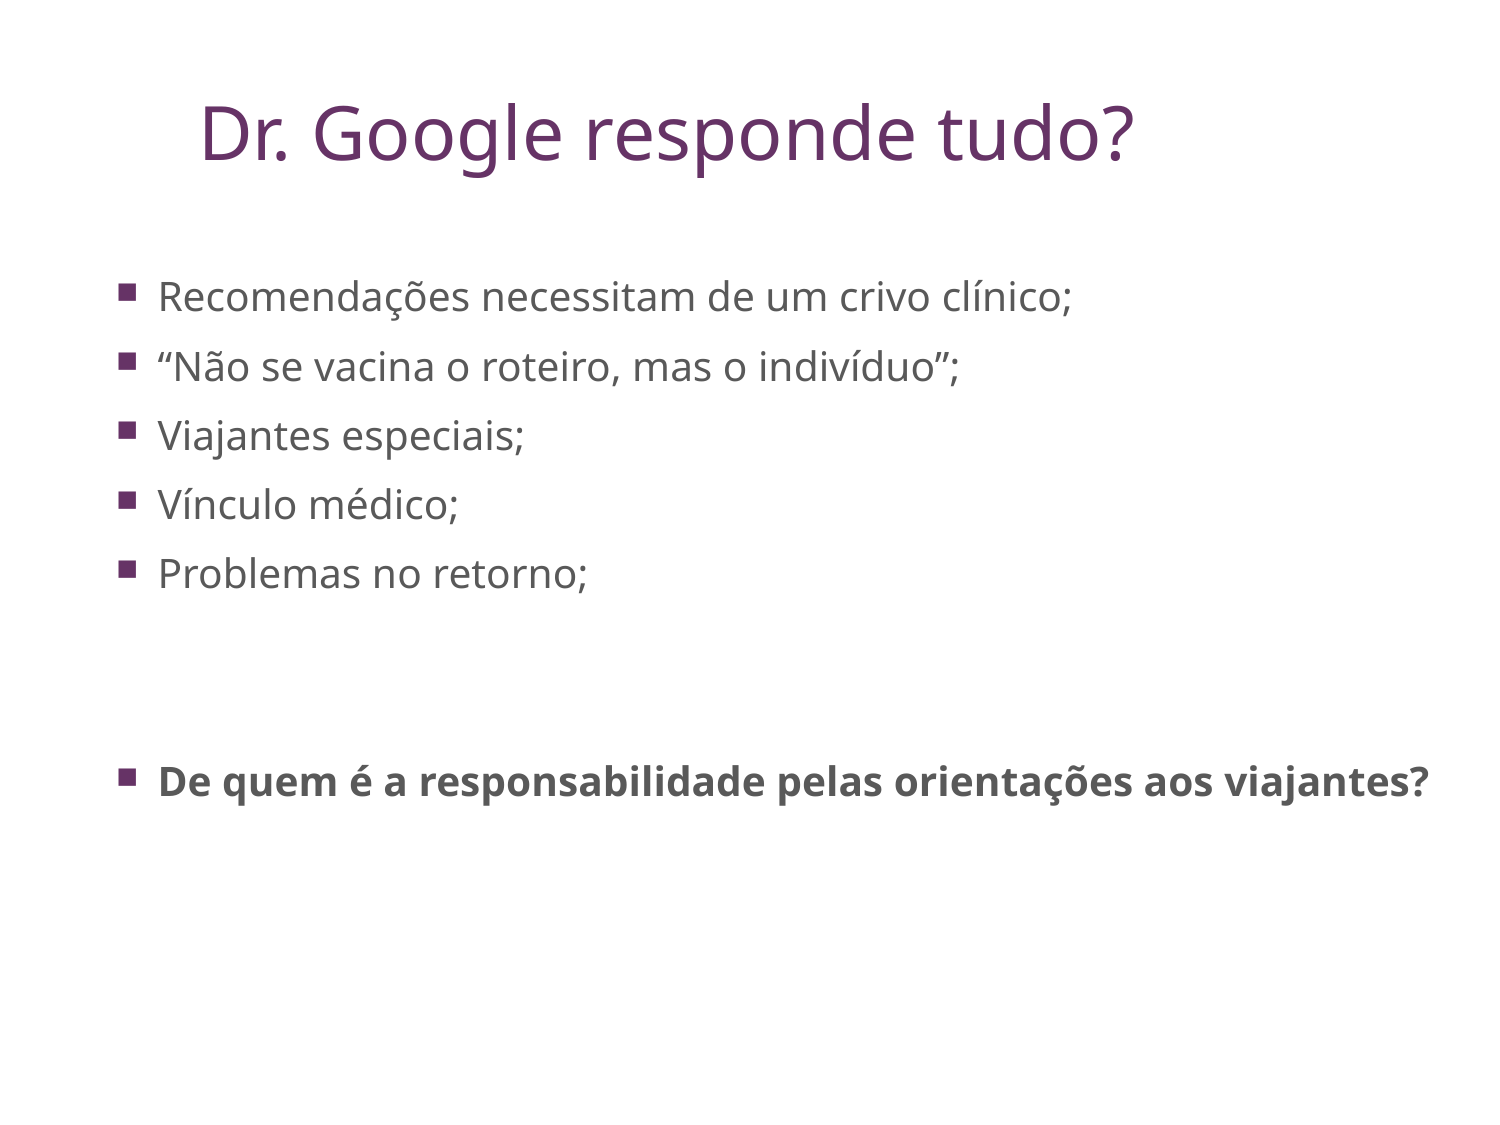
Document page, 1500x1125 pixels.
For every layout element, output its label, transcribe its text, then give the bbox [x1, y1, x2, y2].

title Dr. Google responde tudo? [183, 78, 1277, 184]
list Recomendações necessitam de um crivo clínico; “Não se vacina o roteiro, mas o indivíduo”; Viajantes especiais; Vínculo médico; Problemas no retorno; De quem é a responsabilidade pelas orientações aos viajantes? [101, 269, 1451, 863]
